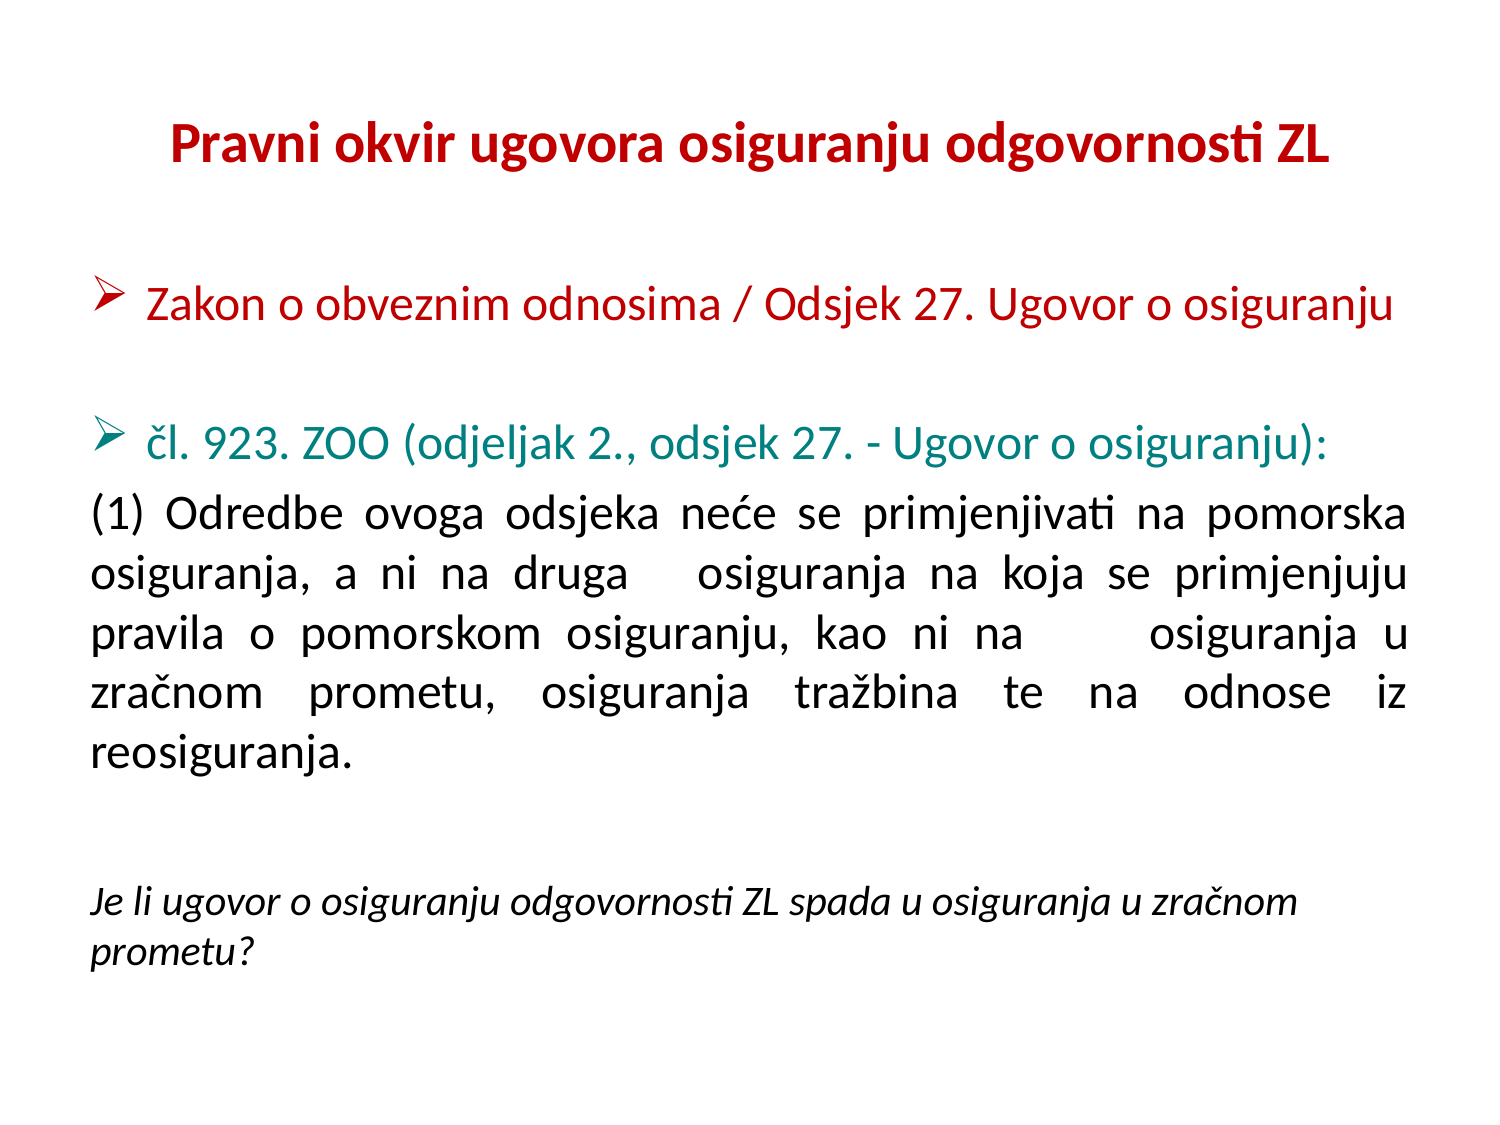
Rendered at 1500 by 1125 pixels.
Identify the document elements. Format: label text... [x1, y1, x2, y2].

title Pravni okvir ugovora osiguranju odgovornosti ZL [75, 45, 1425, 233]
list Zakon o obveznim odnosima / Odsjek 27. Ugovor o osiguranju čl. 923. ZOO (odjeljak 2., odsjek 27. - Ugovor o osiguranju): (1) Odredbe ovoga odsjeka neće se primjenjivati na pomorska osiguranja, a ni na druga osiguranja na koja se primjenjuju pravila o pomorskom osiguranju, kao ni na osiguranja u zračnom prometu, osiguranja tražbina te na odnose iz reosiguranja. Je li ugovor o osiguranju odgovornosti ZL spada u osiguranja u zračnom prometu? [75, 262, 1425, 1005]
